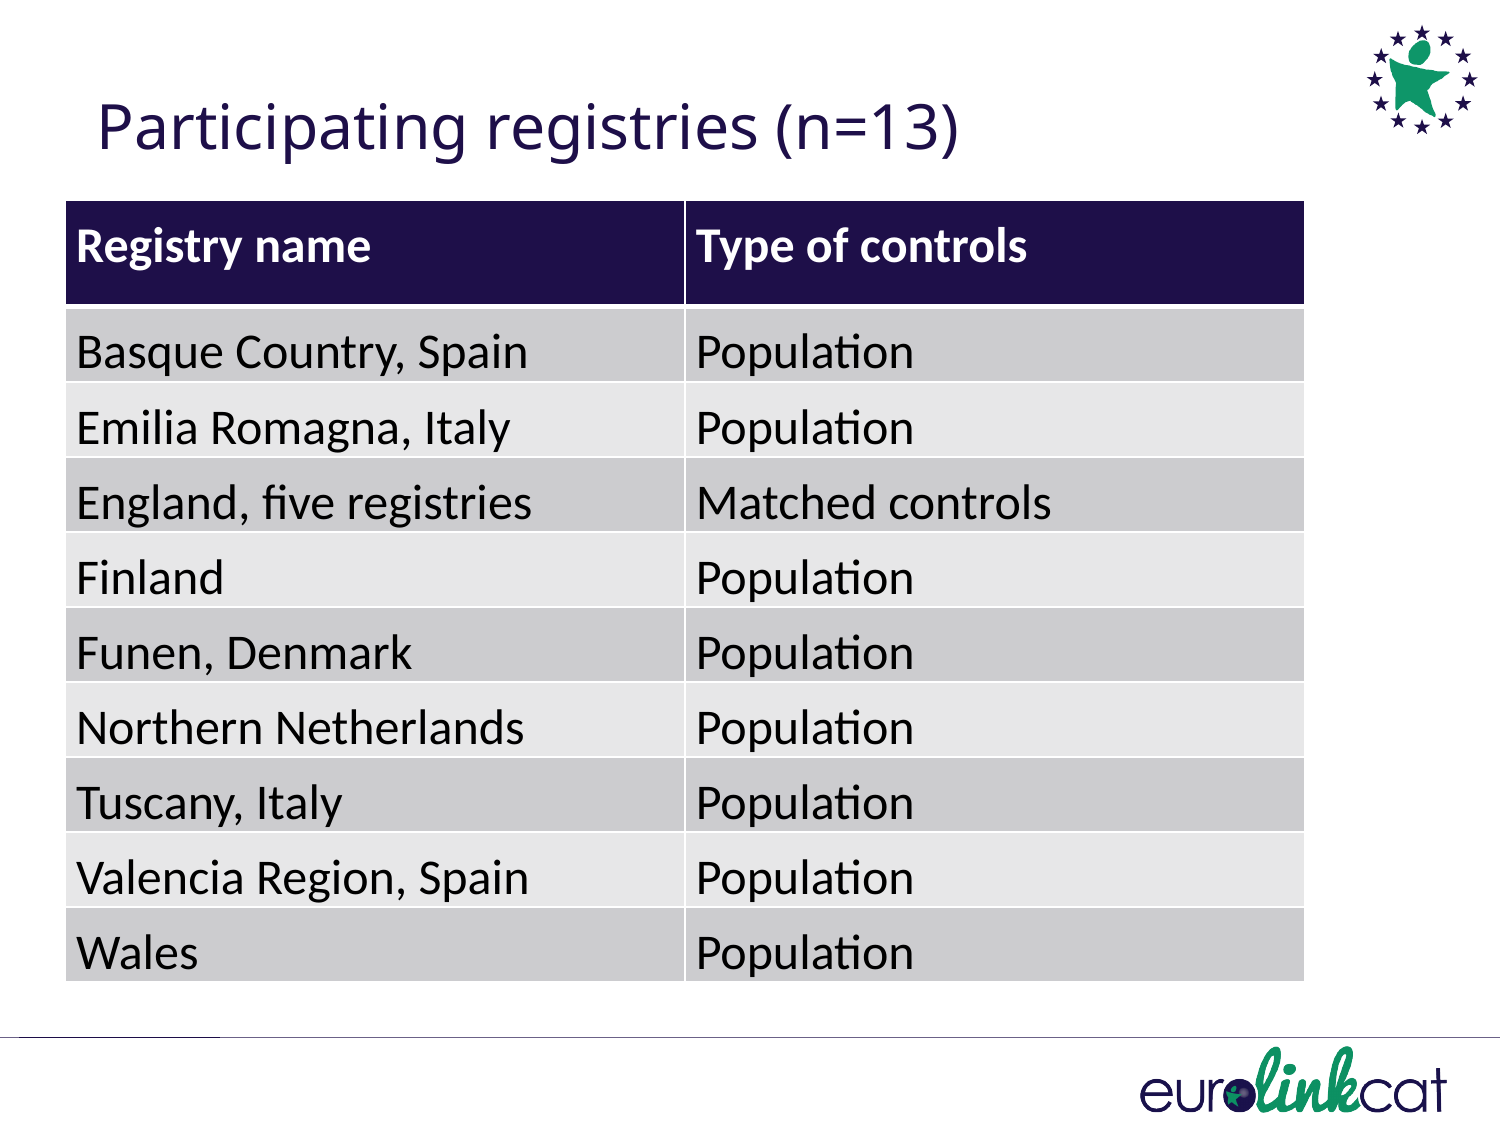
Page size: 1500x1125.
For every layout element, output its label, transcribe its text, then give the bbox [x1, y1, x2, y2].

table_cell Emilia Romagna, Italy [66, 383, 684, 456]
table_cell Population [686, 908, 1304, 981]
table_cell Basque Country, Spain [66, 309, 684, 381]
picture [1140, 1046, 1447, 1113]
table_cell Tuscany, Italy [66, 758, 684, 831]
table_cell Population [686, 608, 1304, 681]
table_cell Population [686, 533, 1304, 606]
table_cell England, five registries [66, 458, 684, 531]
table_cell Population [686, 758, 1304, 831]
table_header Type of controls [686, 201, 1304, 304]
table_cell Matched controls [686, 458, 1304, 531]
table_cell Population [686, 309, 1304, 381]
table_cell Finland [66, 533, 684, 606]
title Participating registries (n=13) [81, 79, 1322, 209]
table_cell Funen, Denmark [66, 608, 684, 681]
table_cell Population [686, 383, 1304, 456]
table_cell Northern Netherlands [66, 683, 684, 756]
table_cell Wales [66, 908, 684, 981]
table_cell Valencia Region, Spain [66, 833, 684, 906]
table_header Registry name [66, 201, 684, 304]
table_cell Population [686, 683, 1304, 756]
table_cell Population [686, 833, 1304, 906]
